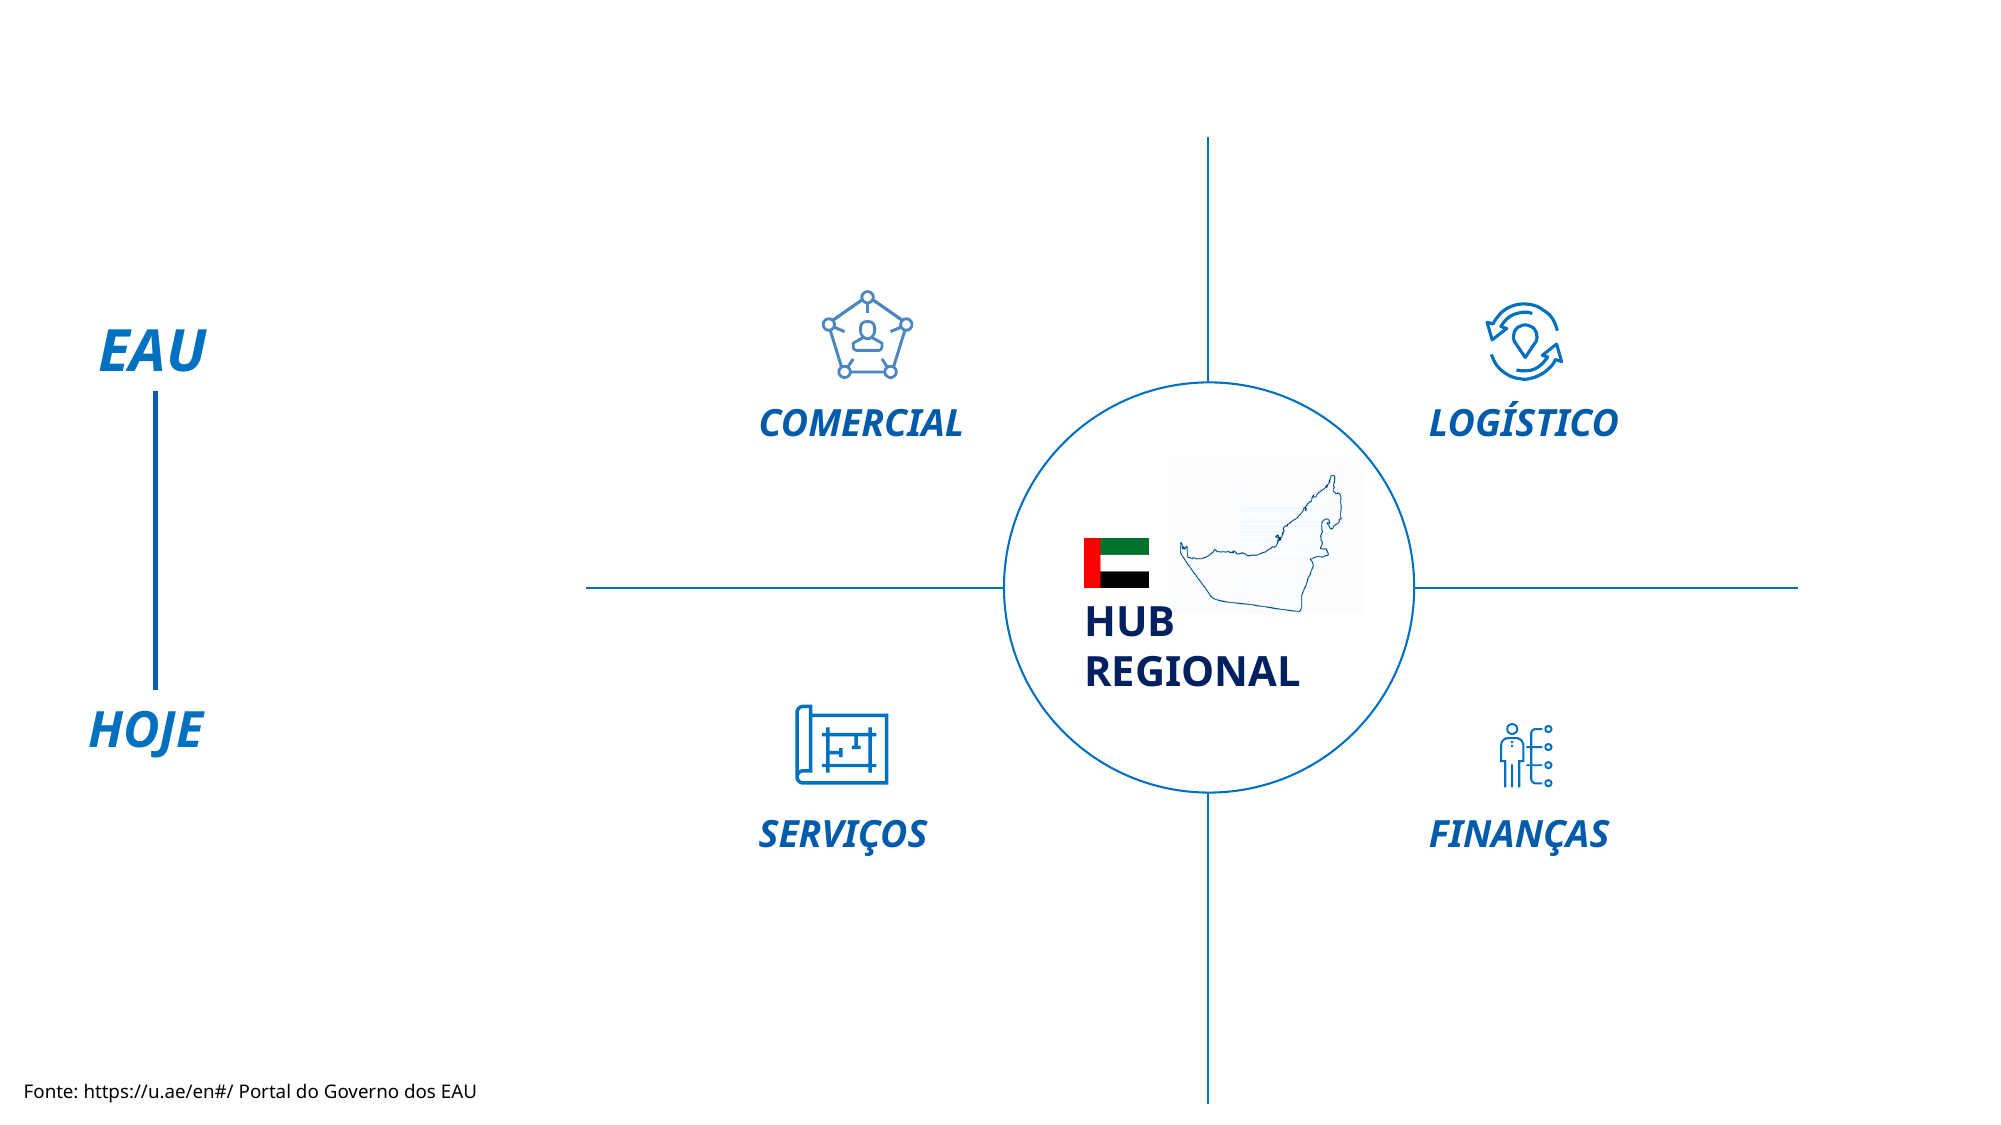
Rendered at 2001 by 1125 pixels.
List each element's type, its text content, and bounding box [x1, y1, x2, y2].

text_box Fonte: https://u.ae/en#/ Portal do Governo dos EAU [8, 1067, 622, 1114]
text_box EAU [83, 305, 229, 391]
text_box HOJE [73, 689, 239, 765]
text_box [586, 137, 1799, 1104]
